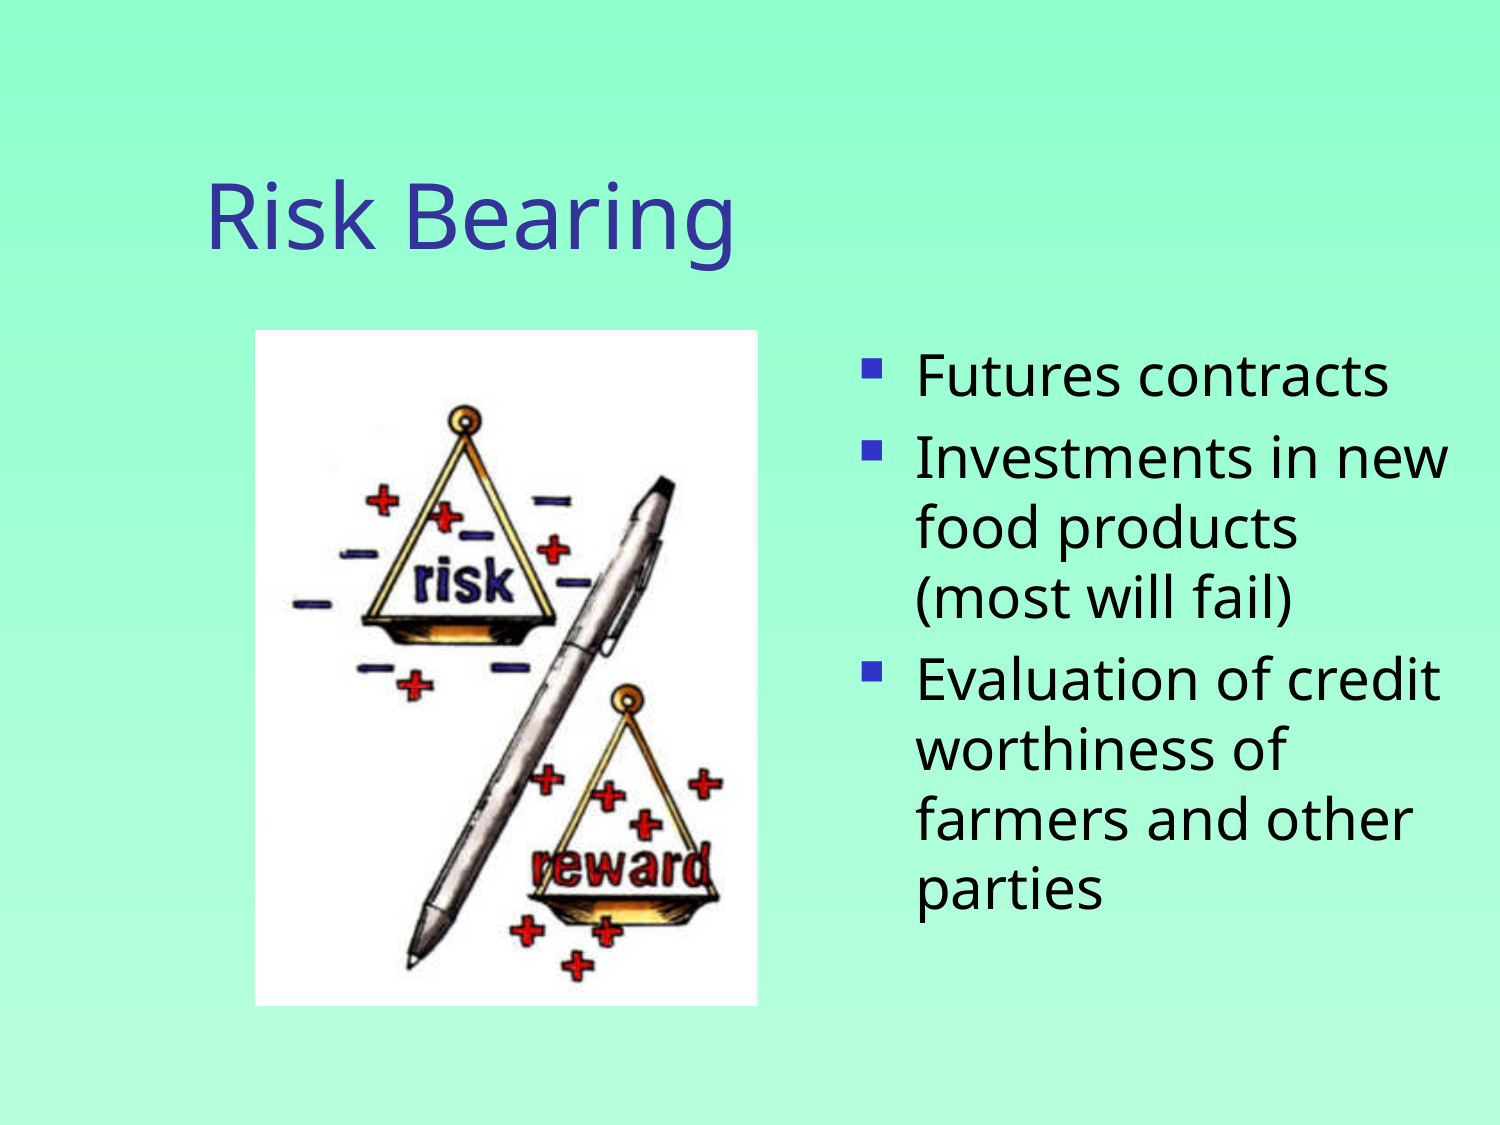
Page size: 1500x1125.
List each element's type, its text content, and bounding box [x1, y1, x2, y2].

title Risk Bearing [188, 34, 1468, 276]
list Futures contracts Investments in new food products (most will fail) Evaluation of credit worthiness of farmers and other parties [843, 330, 1470, 1007]
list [255, 330, 758, 1007]
